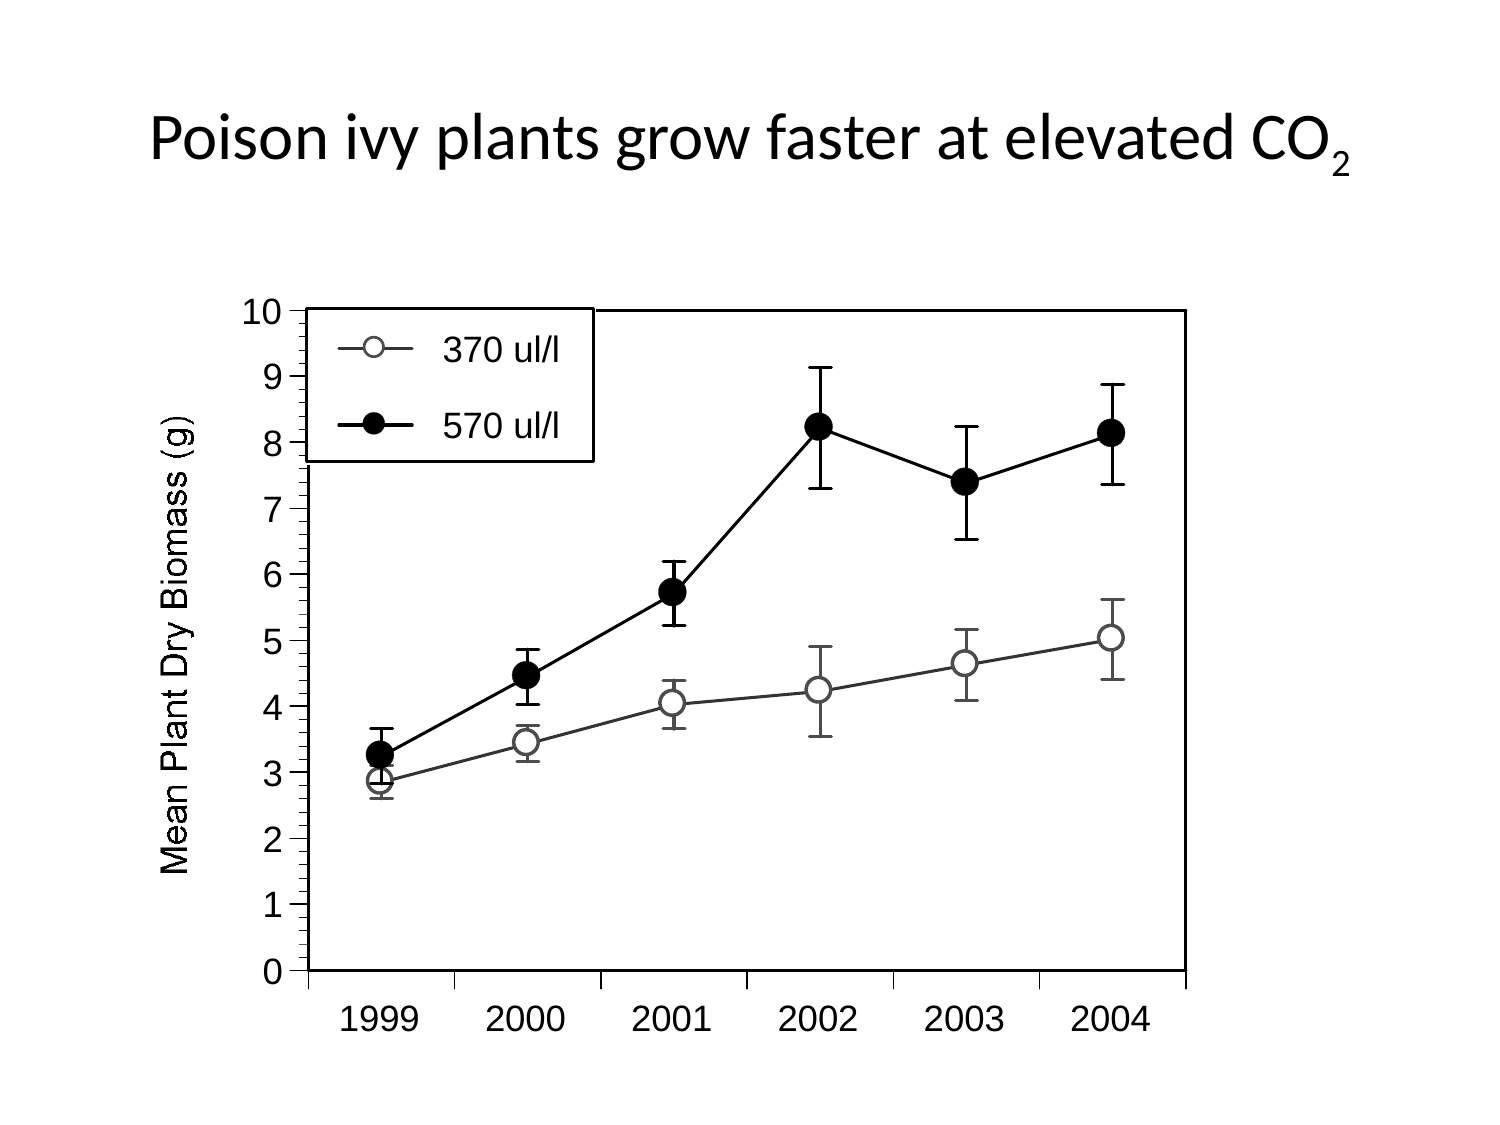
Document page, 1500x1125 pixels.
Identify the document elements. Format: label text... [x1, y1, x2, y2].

title Poison ivy plants grow faster at elevated CO2 [74, 44, 1426, 233]
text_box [149, 287, 1188, 1042]
